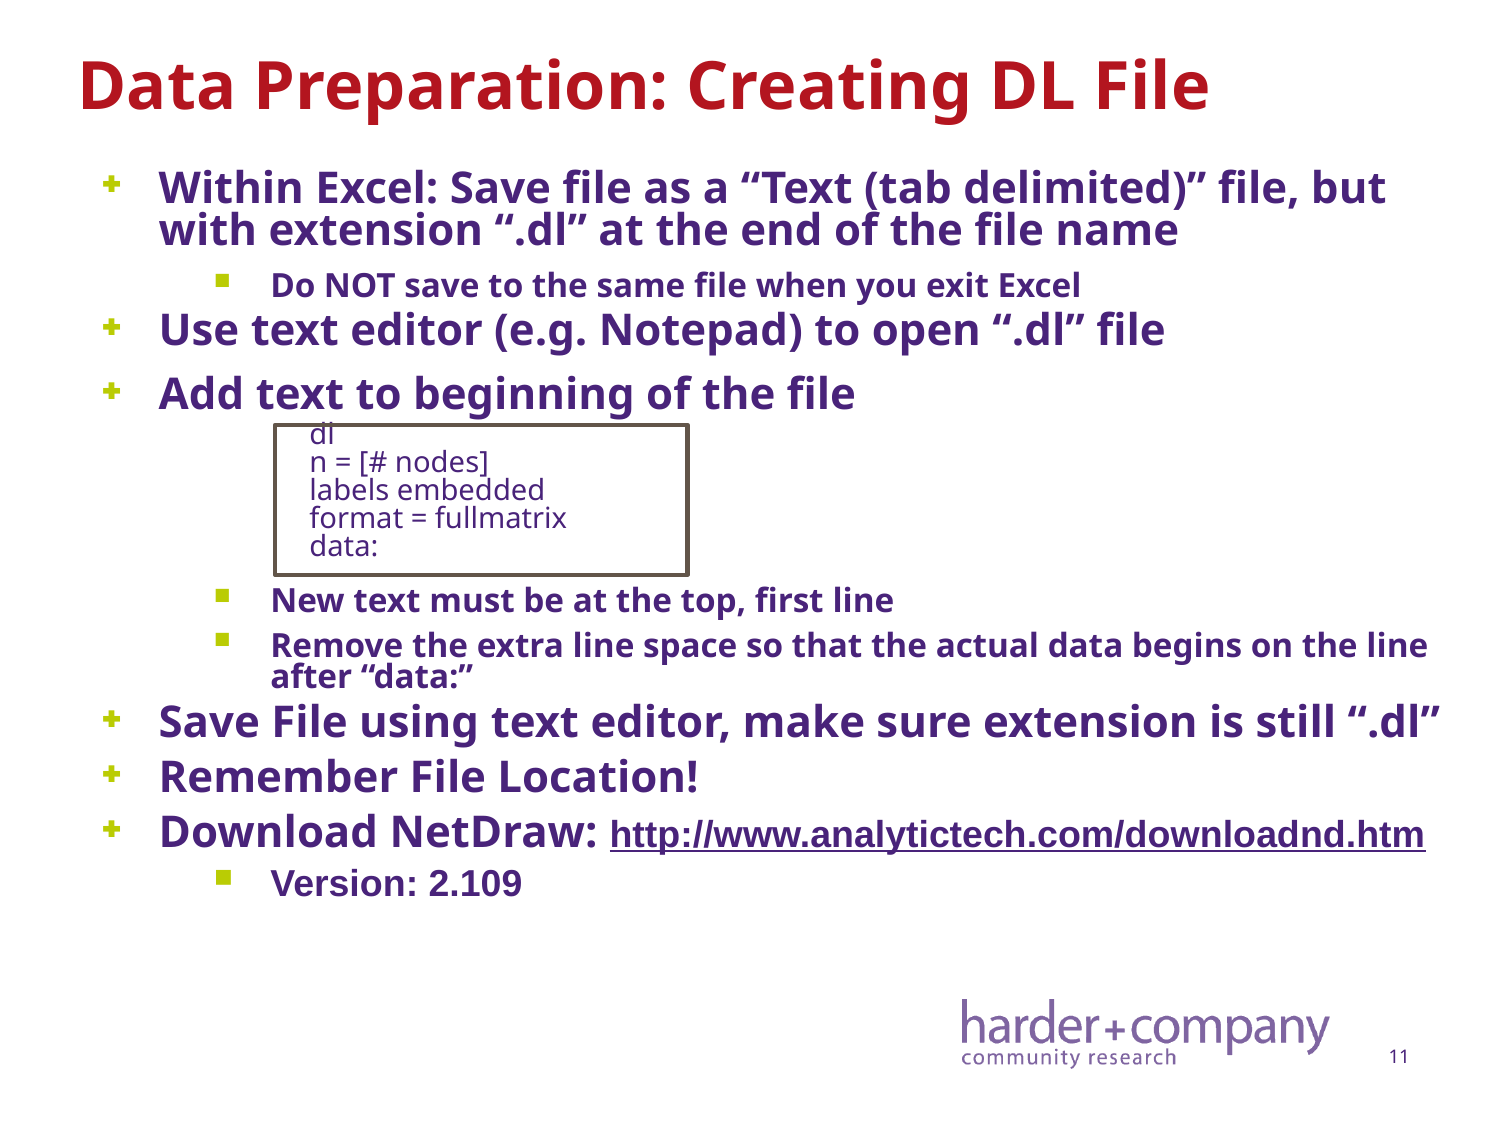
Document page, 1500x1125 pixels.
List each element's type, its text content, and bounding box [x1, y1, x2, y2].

slide_number 11 [1074, 1037, 1426, 1113]
list Within Excel: Save file as a “Text (tab delimited)” file, but with extension “.dl” at the end of the file name Do NOT save to the same file when you exit Excel Use text editor (e.g. Notepad) to open “.dl” file Add text to beginning of the file dl n = [# nodes] labels embedded format = fullmatrix data: New text must be at the top, first line Remove the extra line space so that the actual data begins on the line after “data:” Save File using text editor, make sure extension is still “.dl” Remember File Location! Download NetDraw: http://www.analytictech.com/downloadnd.htm Version: 2.109 [87, 162, 1476, 1001]
picture [962, 1001, 1330, 1069]
text_box [273, 423, 690, 577]
title Data Preparation: Creating DL File [62, 0, 1388, 131]
